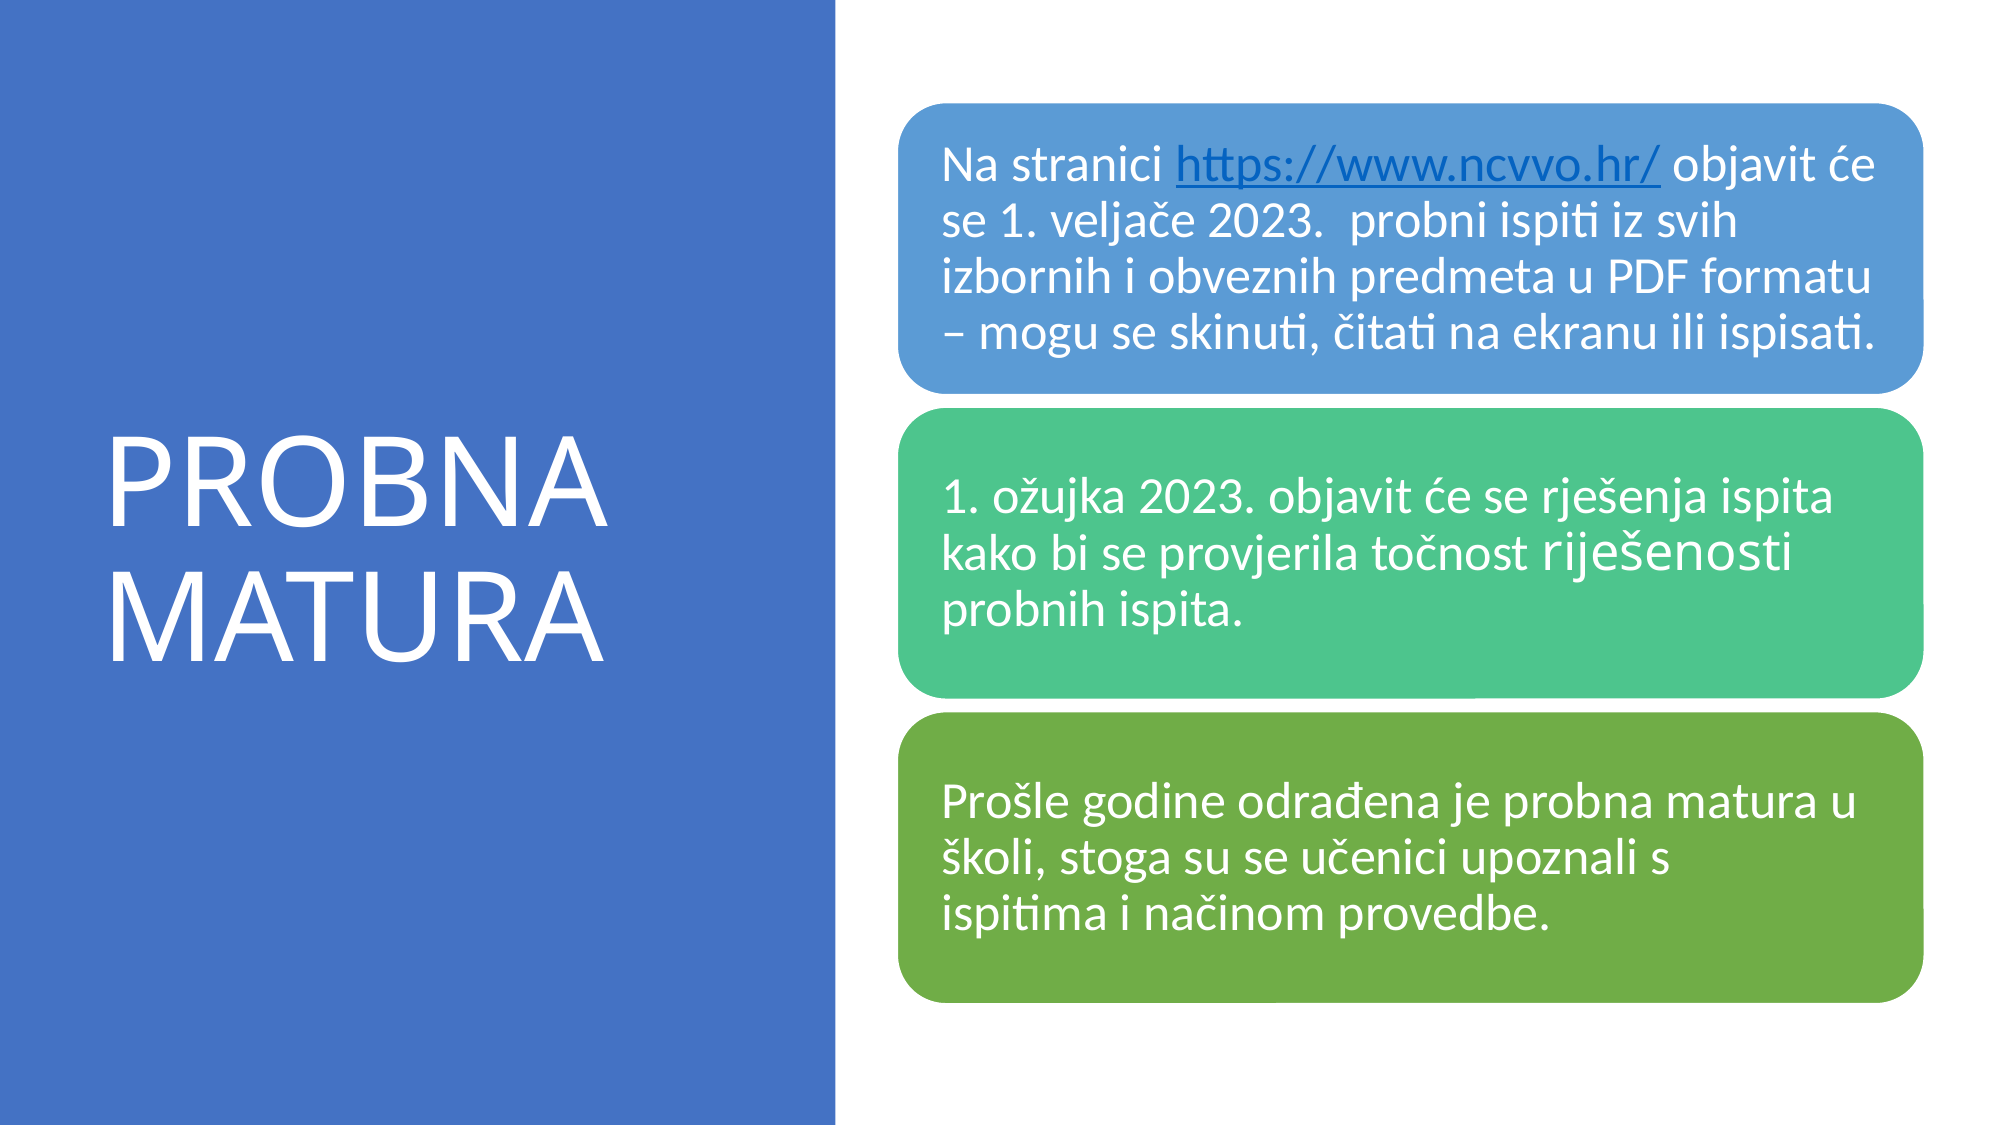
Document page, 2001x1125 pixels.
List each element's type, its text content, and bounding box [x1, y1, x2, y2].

title PROBNA MATURA [86, 101, 711, 1005]
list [897, 101, 1925, 1005]
text_box [0, 0, 836, 1125]
